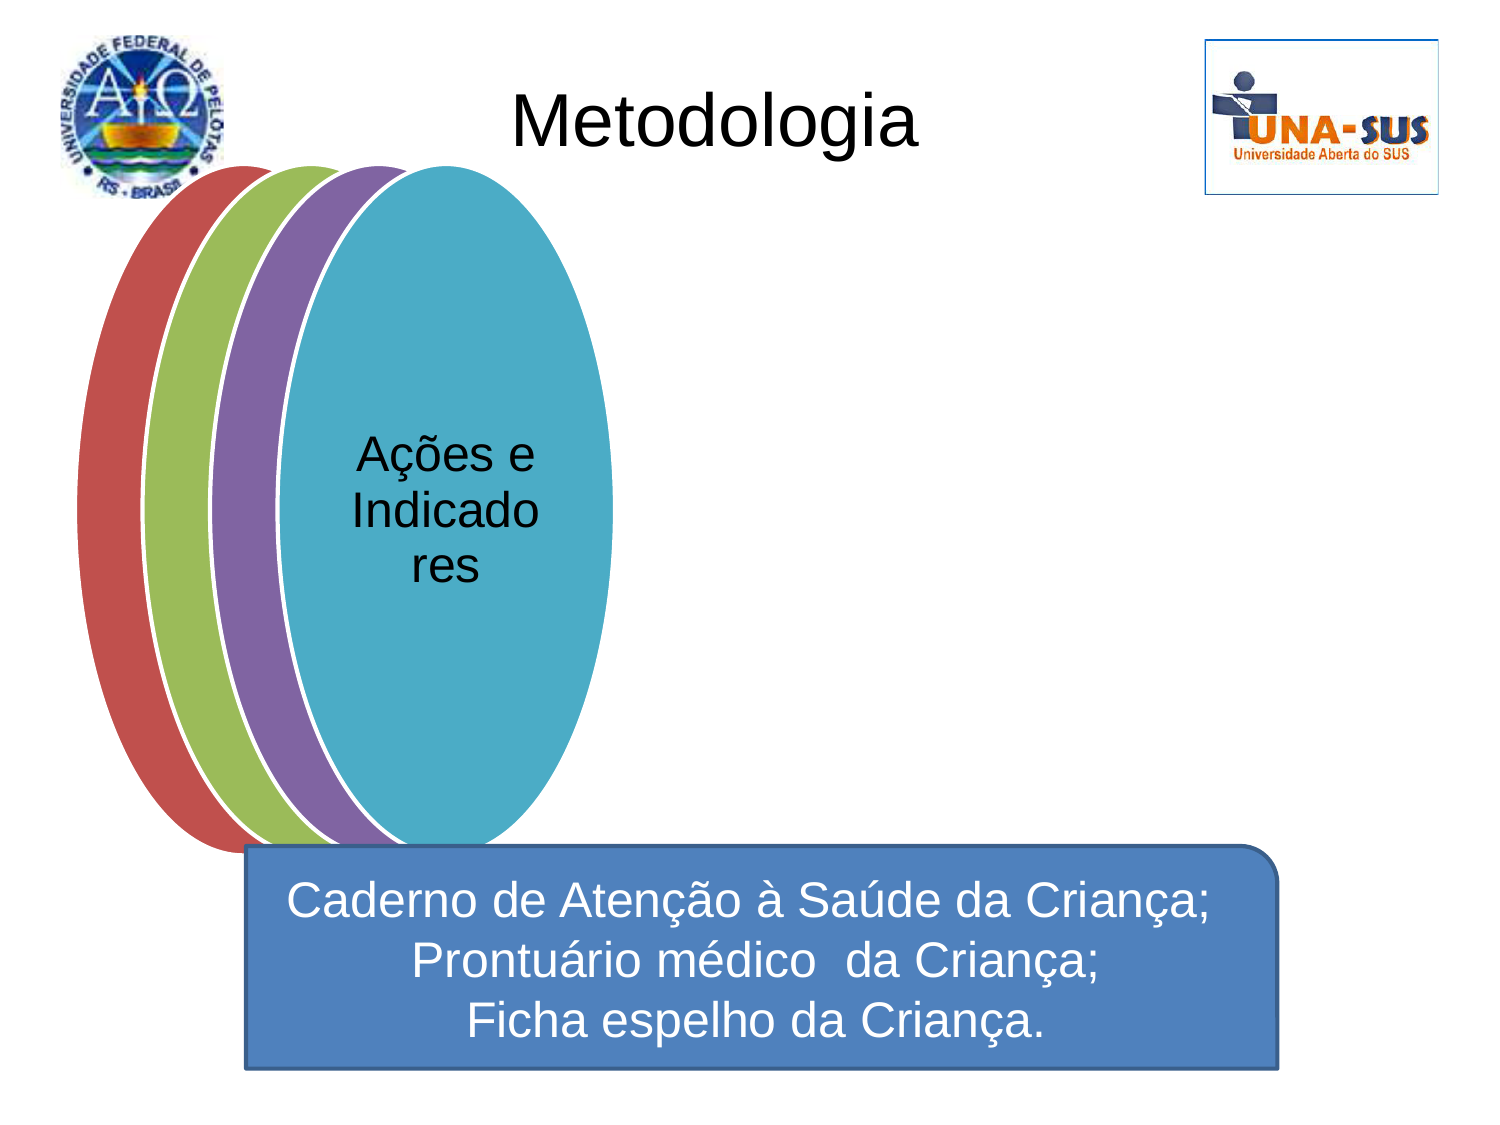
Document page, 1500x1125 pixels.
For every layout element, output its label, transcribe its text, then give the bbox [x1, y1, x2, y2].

text_box Caderno de Atenção à Saúde da Criança; Prontuário médico da Criança; Ficha espelho da Criança. [243, 864, 1280, 1071]
picture [1204, 39, 1439, 196]
title Metodologia [229, 45, 1199, 162]
picture [60, 35, 224, 199]
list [74, 163, 1426, 856]
